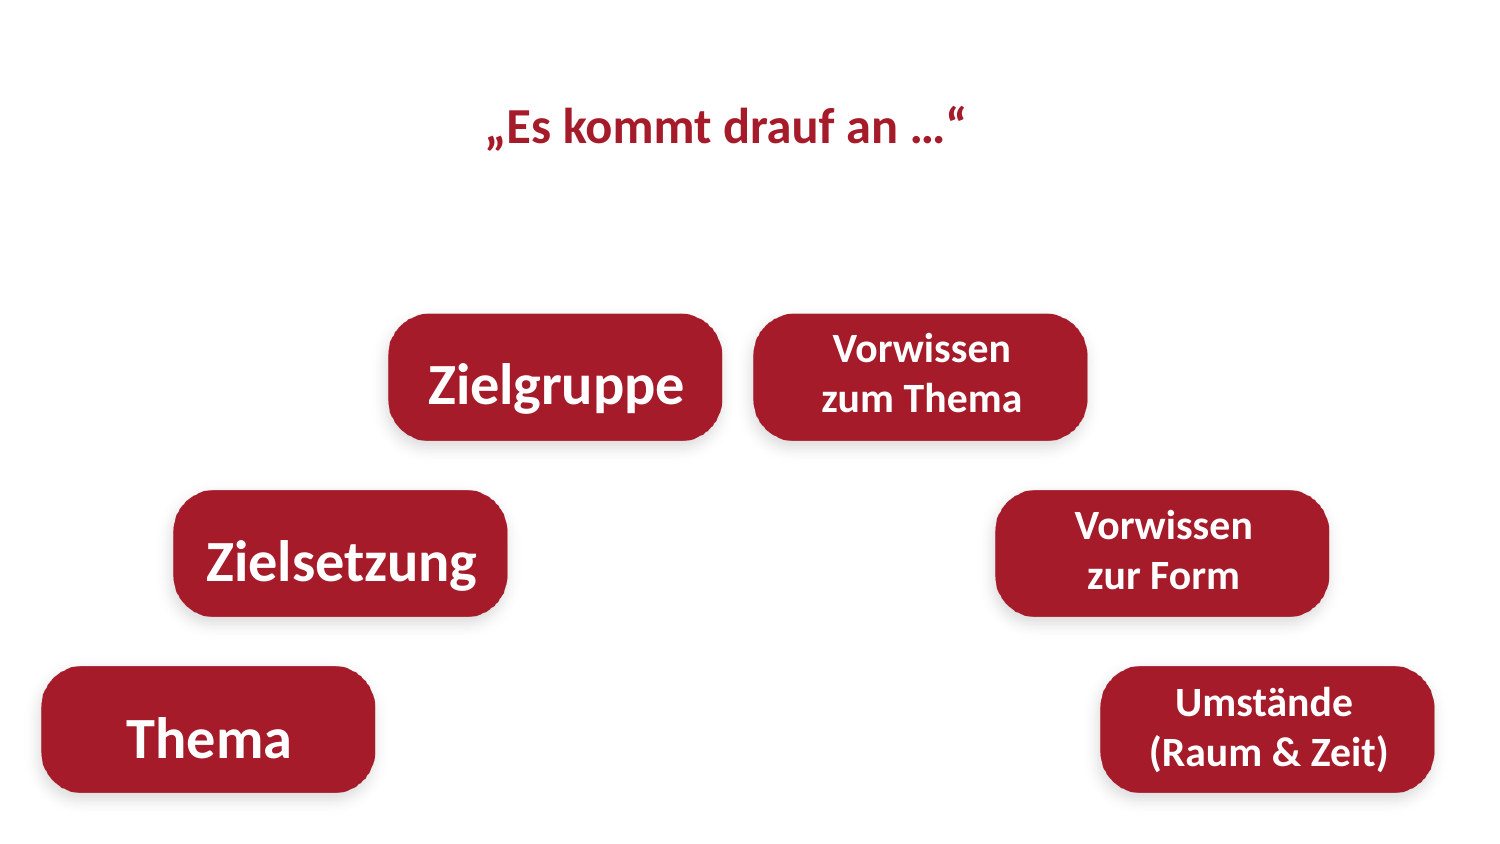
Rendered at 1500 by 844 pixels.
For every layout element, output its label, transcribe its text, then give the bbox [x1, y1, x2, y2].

title „Es kommt drauf an …“ [469, 77, 1051, 172]
picture [16, 294, 1463, 825]
